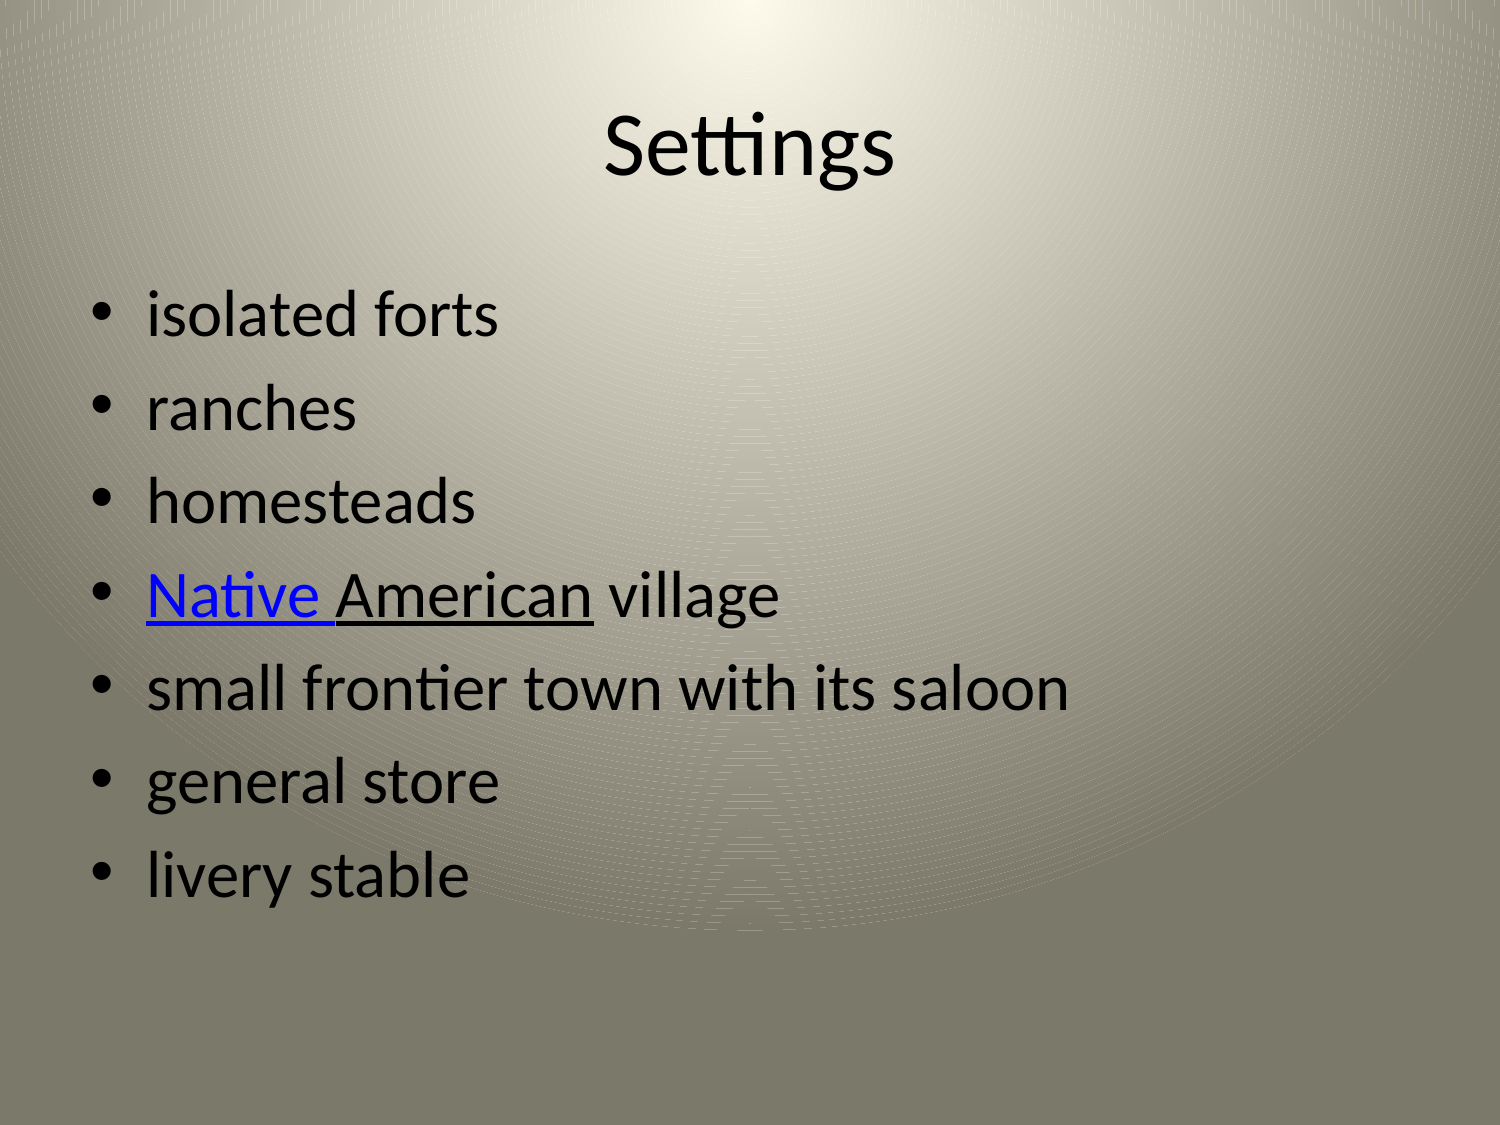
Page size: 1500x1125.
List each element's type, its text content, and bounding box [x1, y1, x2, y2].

list isolated forts ranches homesteads Native American village small frontier town with its saloon general store livery stable [75, 262, 1425, 1005]
title Settings [75, 45, 1425, 233]
